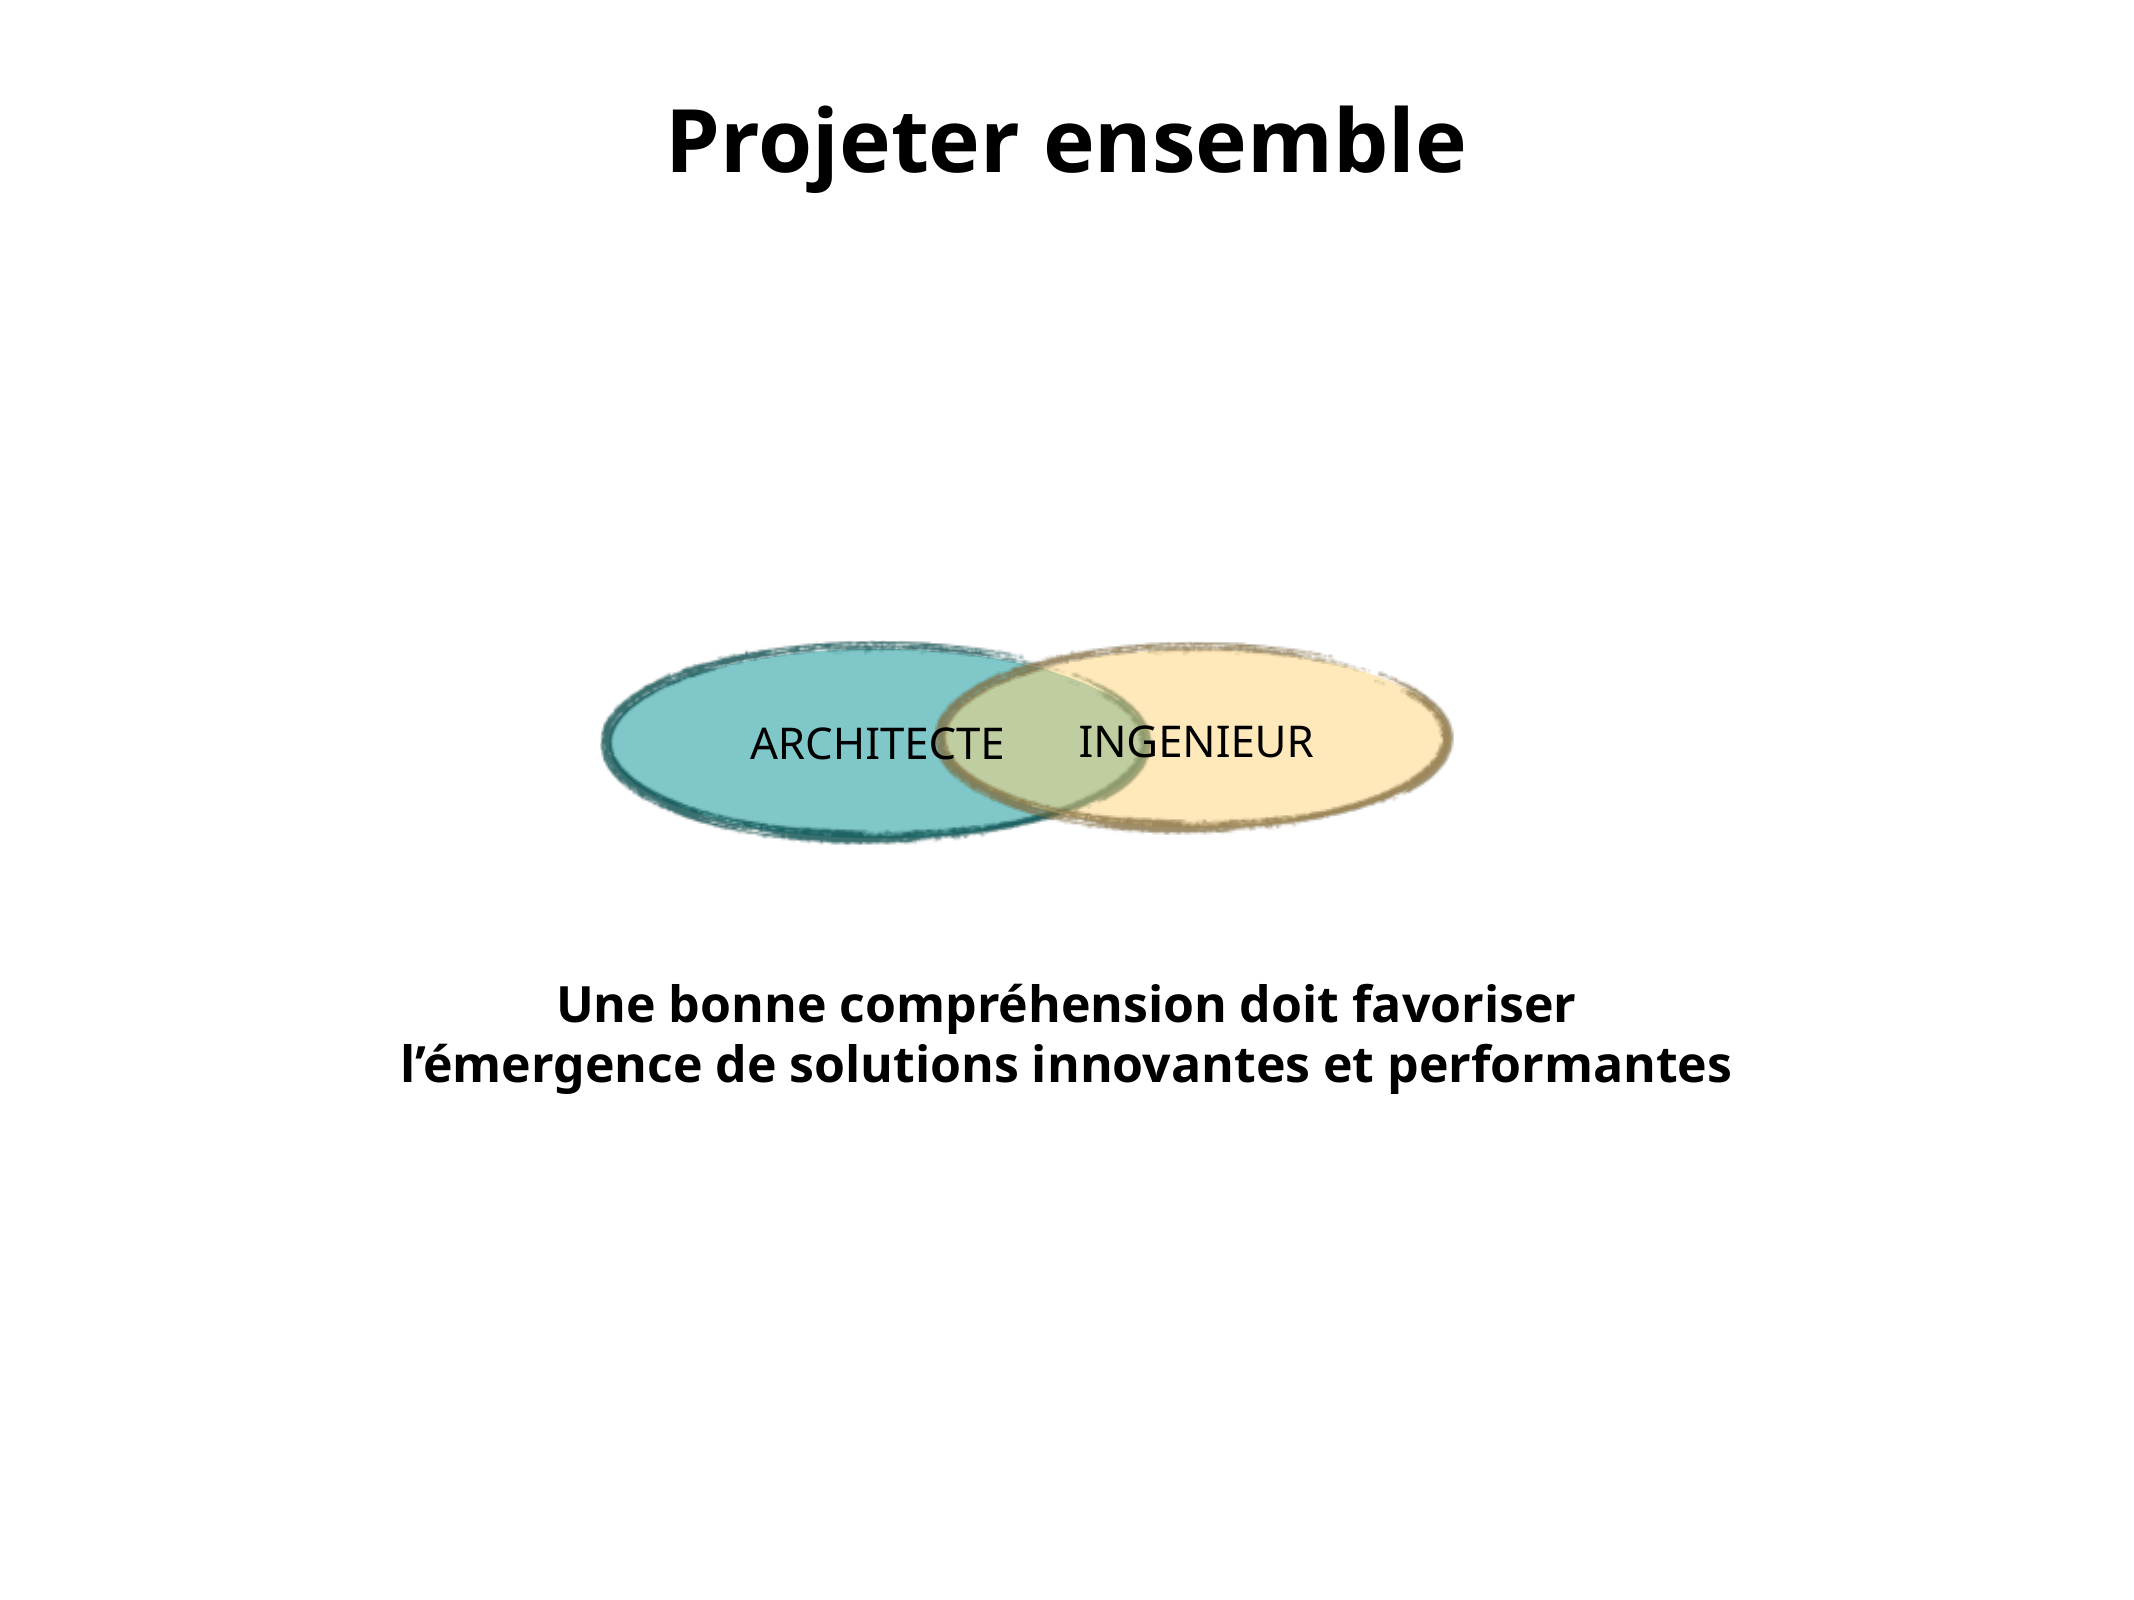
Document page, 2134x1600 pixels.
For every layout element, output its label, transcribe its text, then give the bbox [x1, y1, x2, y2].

text_box Projeter ensemble [657, 76, 1477, 199]
text_box Une bonne compréhension doit favoriser l’émergence de solutions innovantes et performantes [392, 964, 1742, 1101]
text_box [600, 640, 1155, 847]
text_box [934, 640, 1458, 837]
